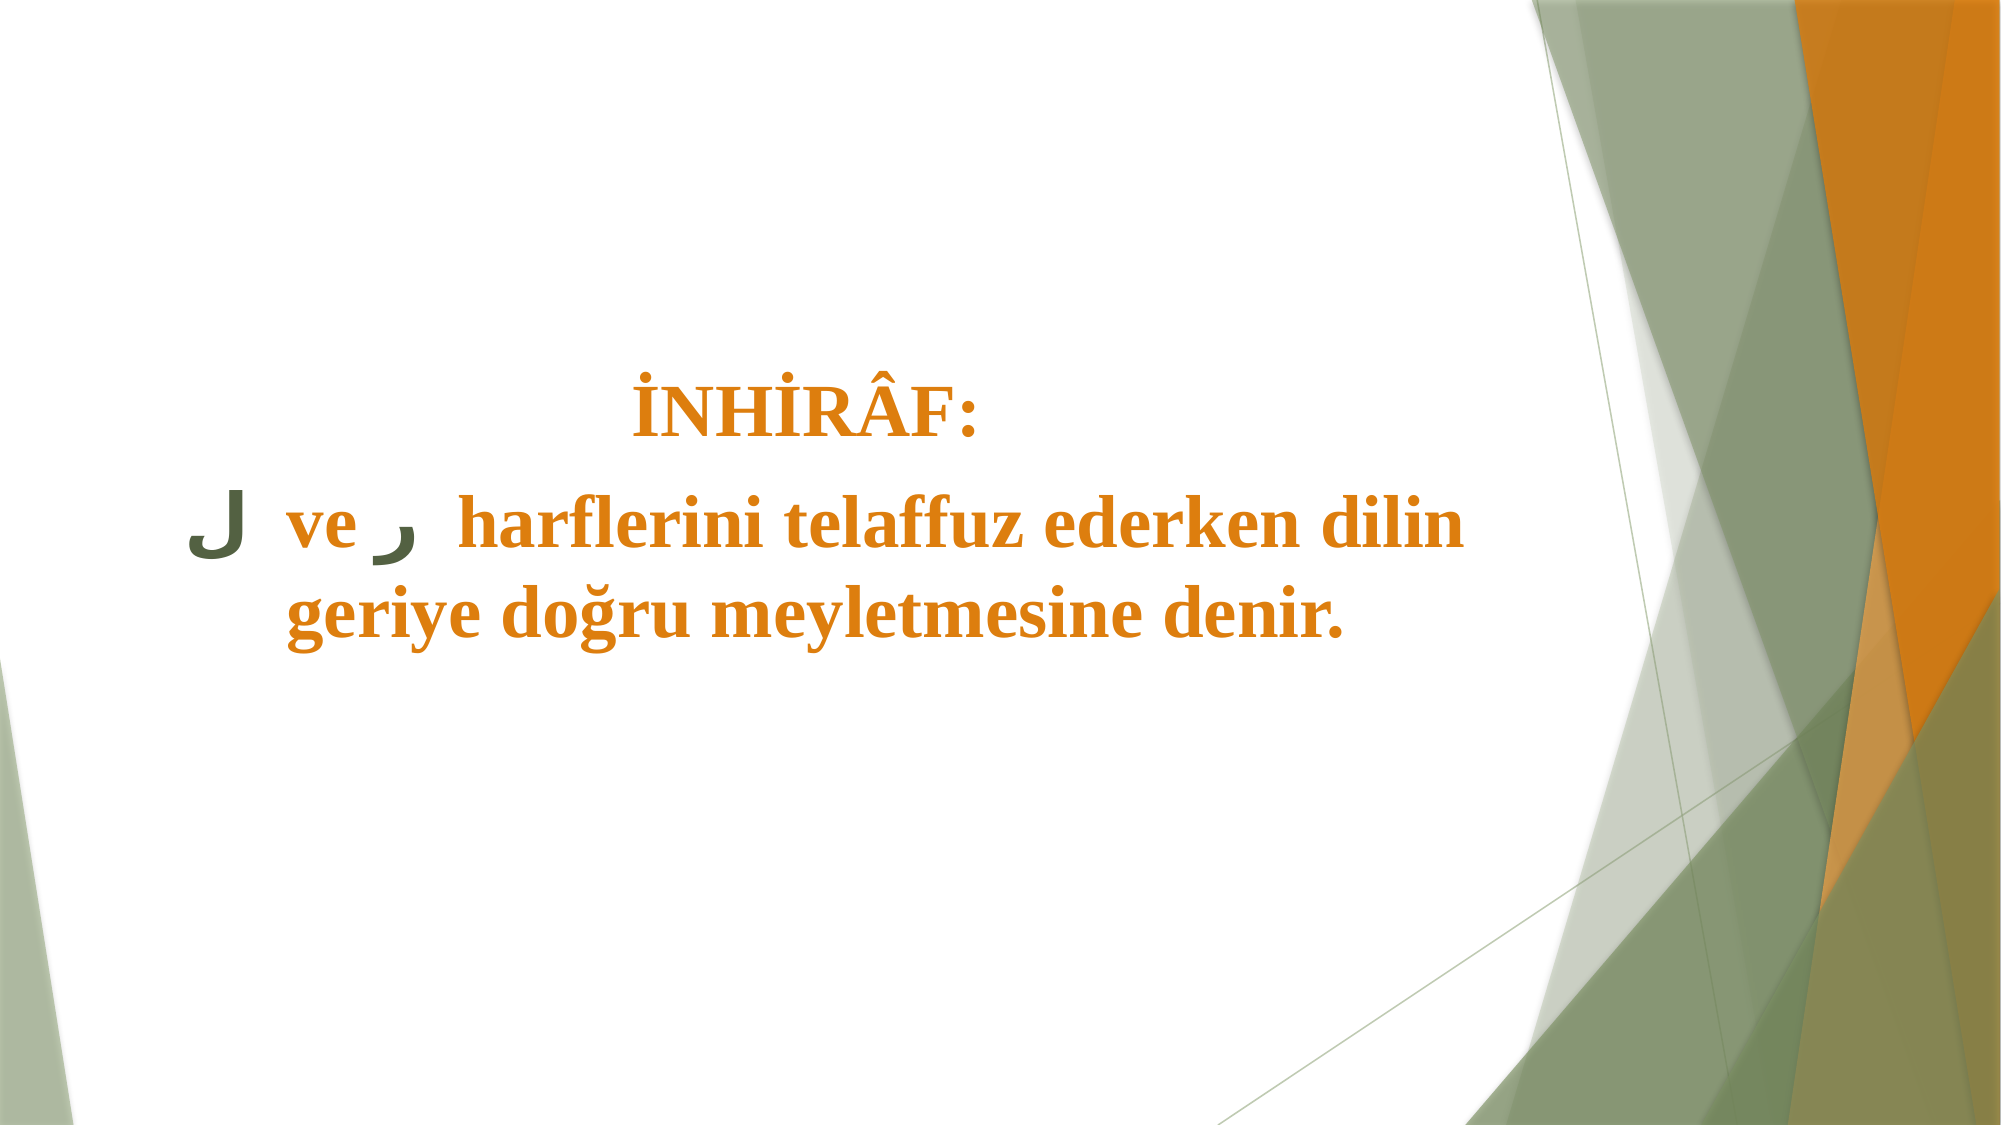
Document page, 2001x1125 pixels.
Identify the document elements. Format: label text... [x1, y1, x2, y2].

list İNHİRÂF: ل ve ر harflerini telaffuz ederken dilin geriye doğru meyletmesine denir. [111, 354, 1522, 992]
